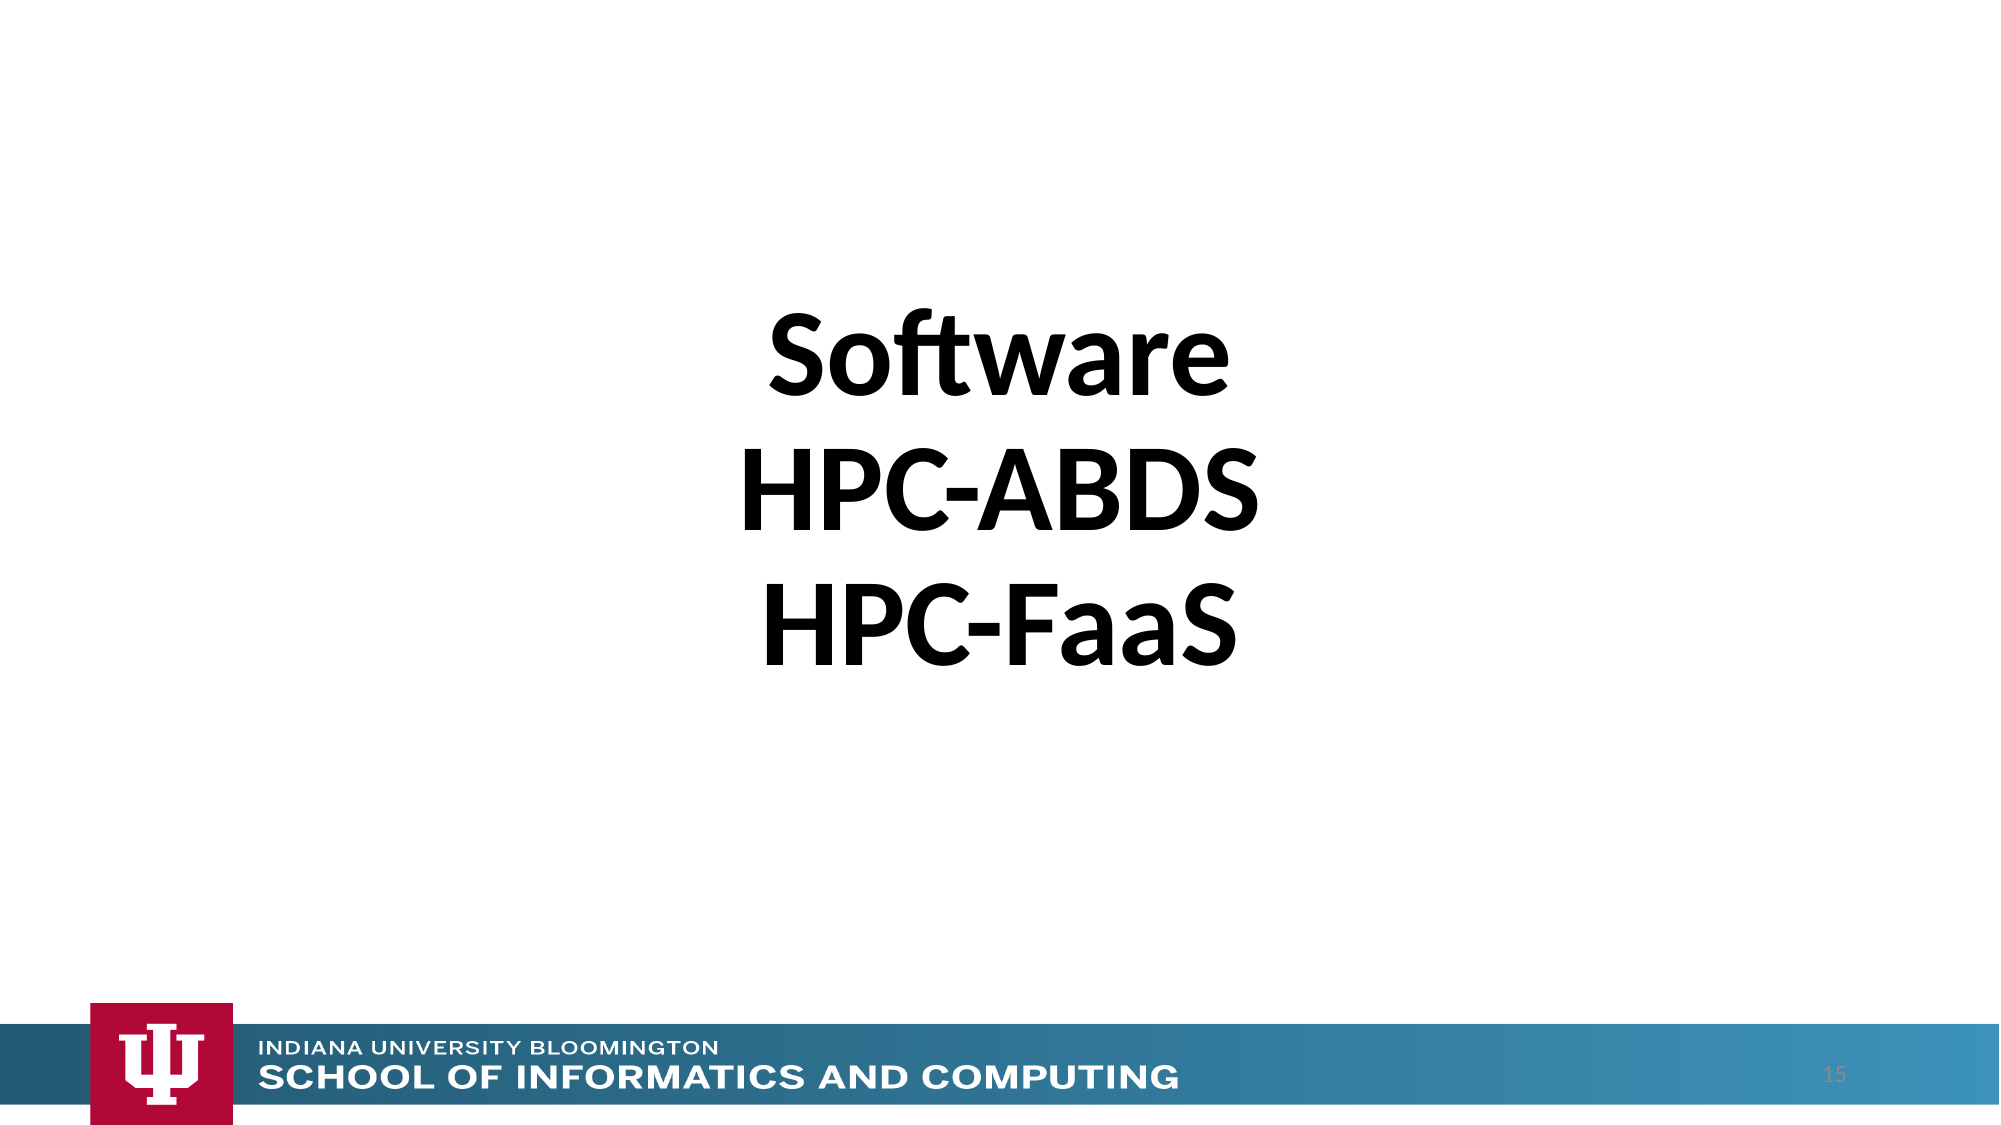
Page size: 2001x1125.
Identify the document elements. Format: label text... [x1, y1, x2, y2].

title Software HPC-ABDS HPC-FaaS [137, 232, 1863, 701]
picture [0, 1003, 1999, 1125]
slide_number 15 [1412, 1042, 1863, 1103]
